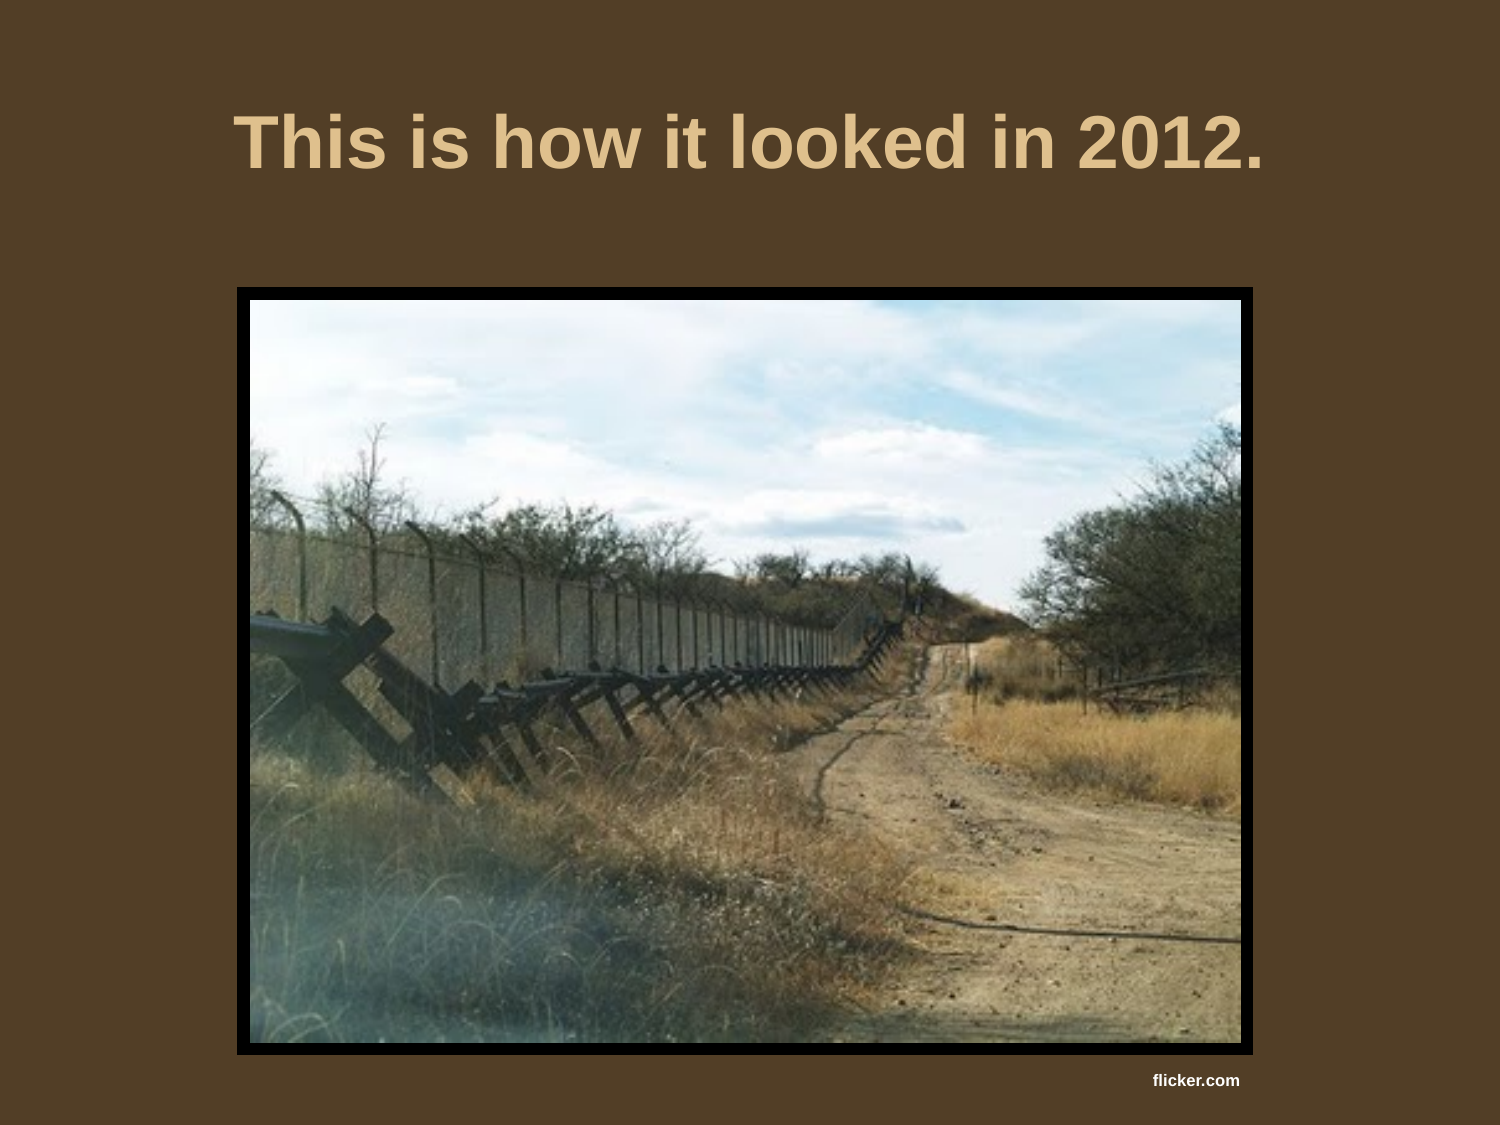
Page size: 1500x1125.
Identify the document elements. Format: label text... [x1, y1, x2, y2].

text_box flicker.com [1138, 1062, 1256, 1098]
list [249, 299, 1241, 1044]
title This is how it looked in 2012. [75, 45, 1425, 233]
